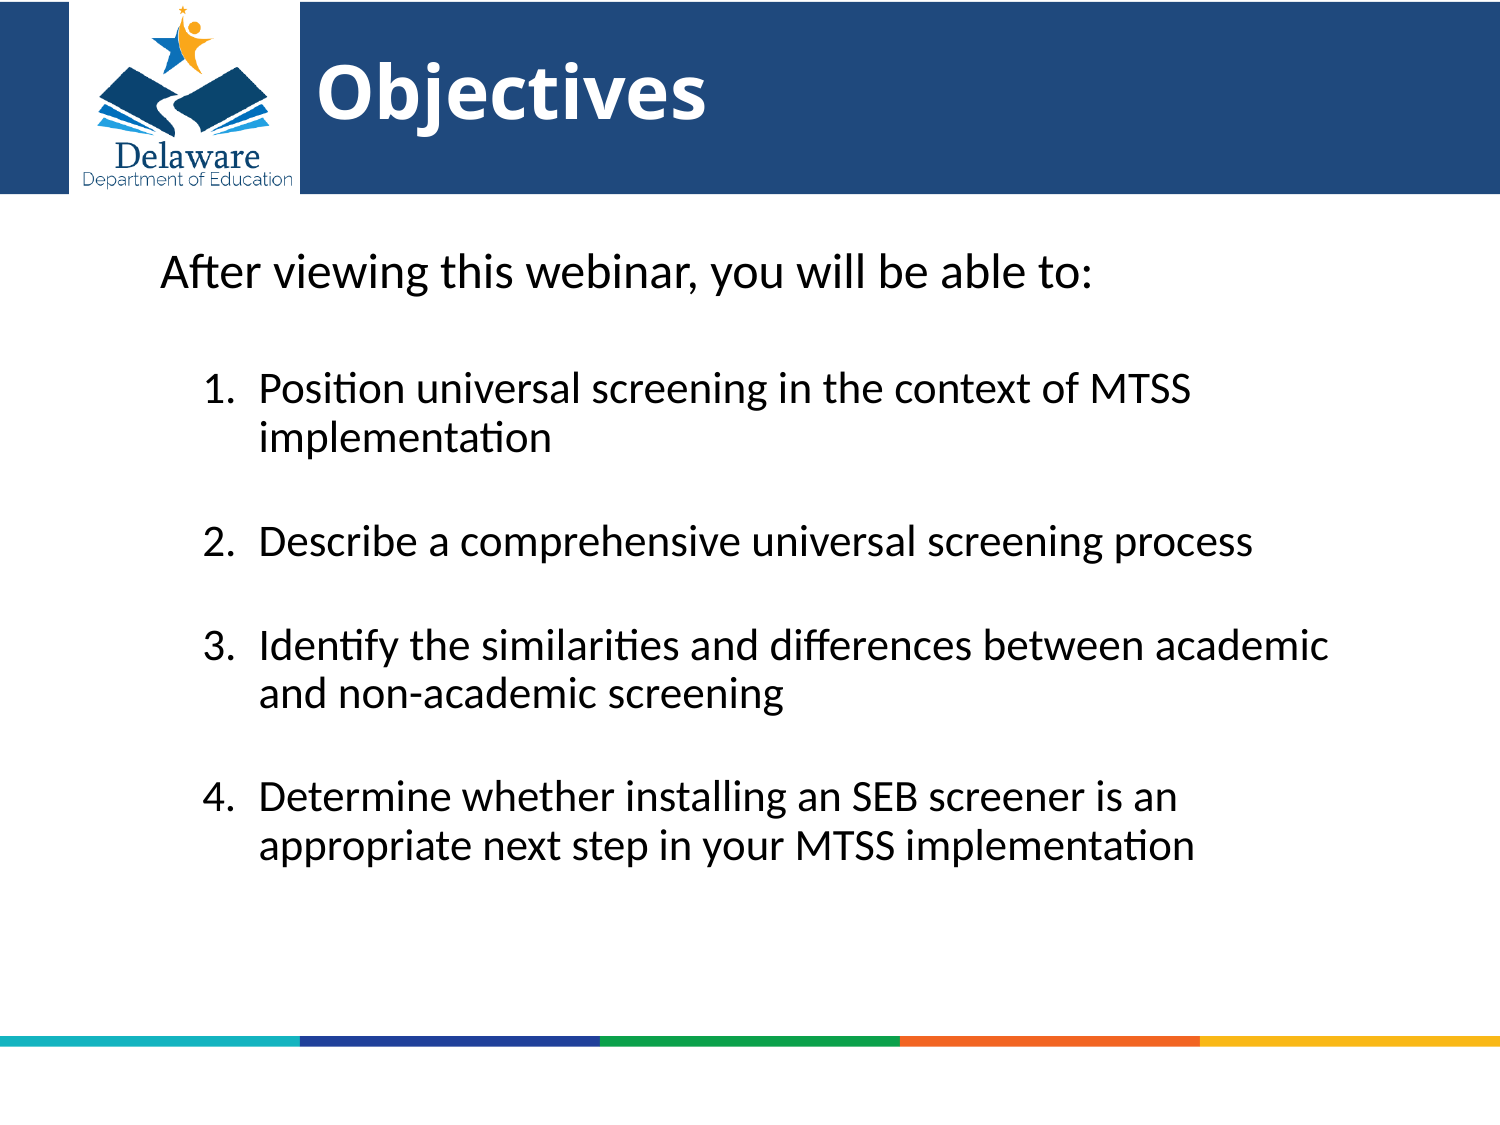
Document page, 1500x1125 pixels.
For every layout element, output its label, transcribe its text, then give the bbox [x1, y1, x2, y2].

list After viewing this webinar, you will be able to: Position universal screening in the context of MTSS implementation Describe a comprehensive universal screening process Identify the similarities and differences between academic and non-academic screening Determine whether installing an SEB screener is an appropriate next step in your MTSS implementation [103, 237, 1397, 952]
title Objectives [300, 0, 1500, 192]
picture [69, 0, 300, 195]
